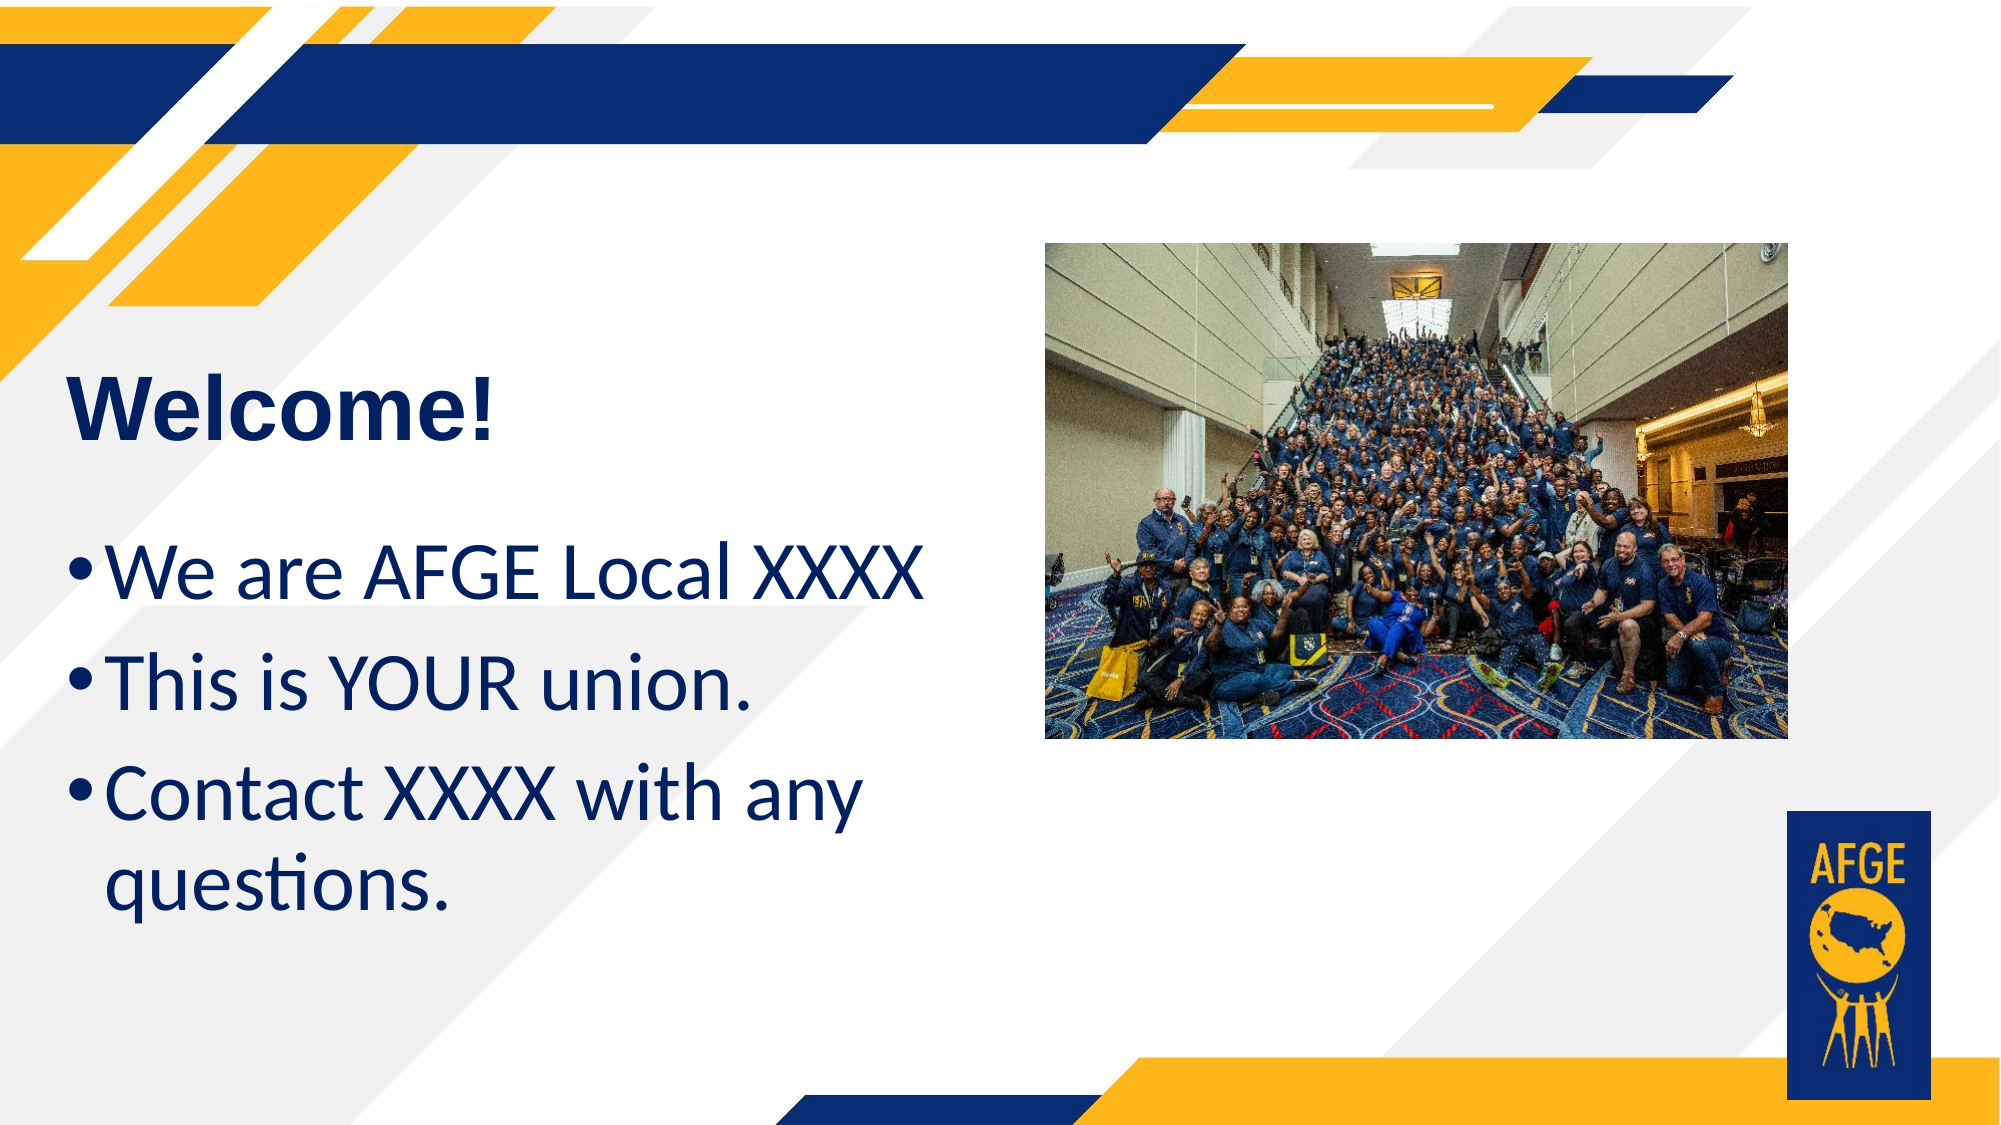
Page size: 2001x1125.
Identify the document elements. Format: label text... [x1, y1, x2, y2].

picture [0, 0, 2000, 1125]
list We are AFGE Local XXXX This is YOUR union. Contact XXXX with any questions. [51, 519, 1231, 1125]
title Welcome! [51, 302, 1045, 519]
